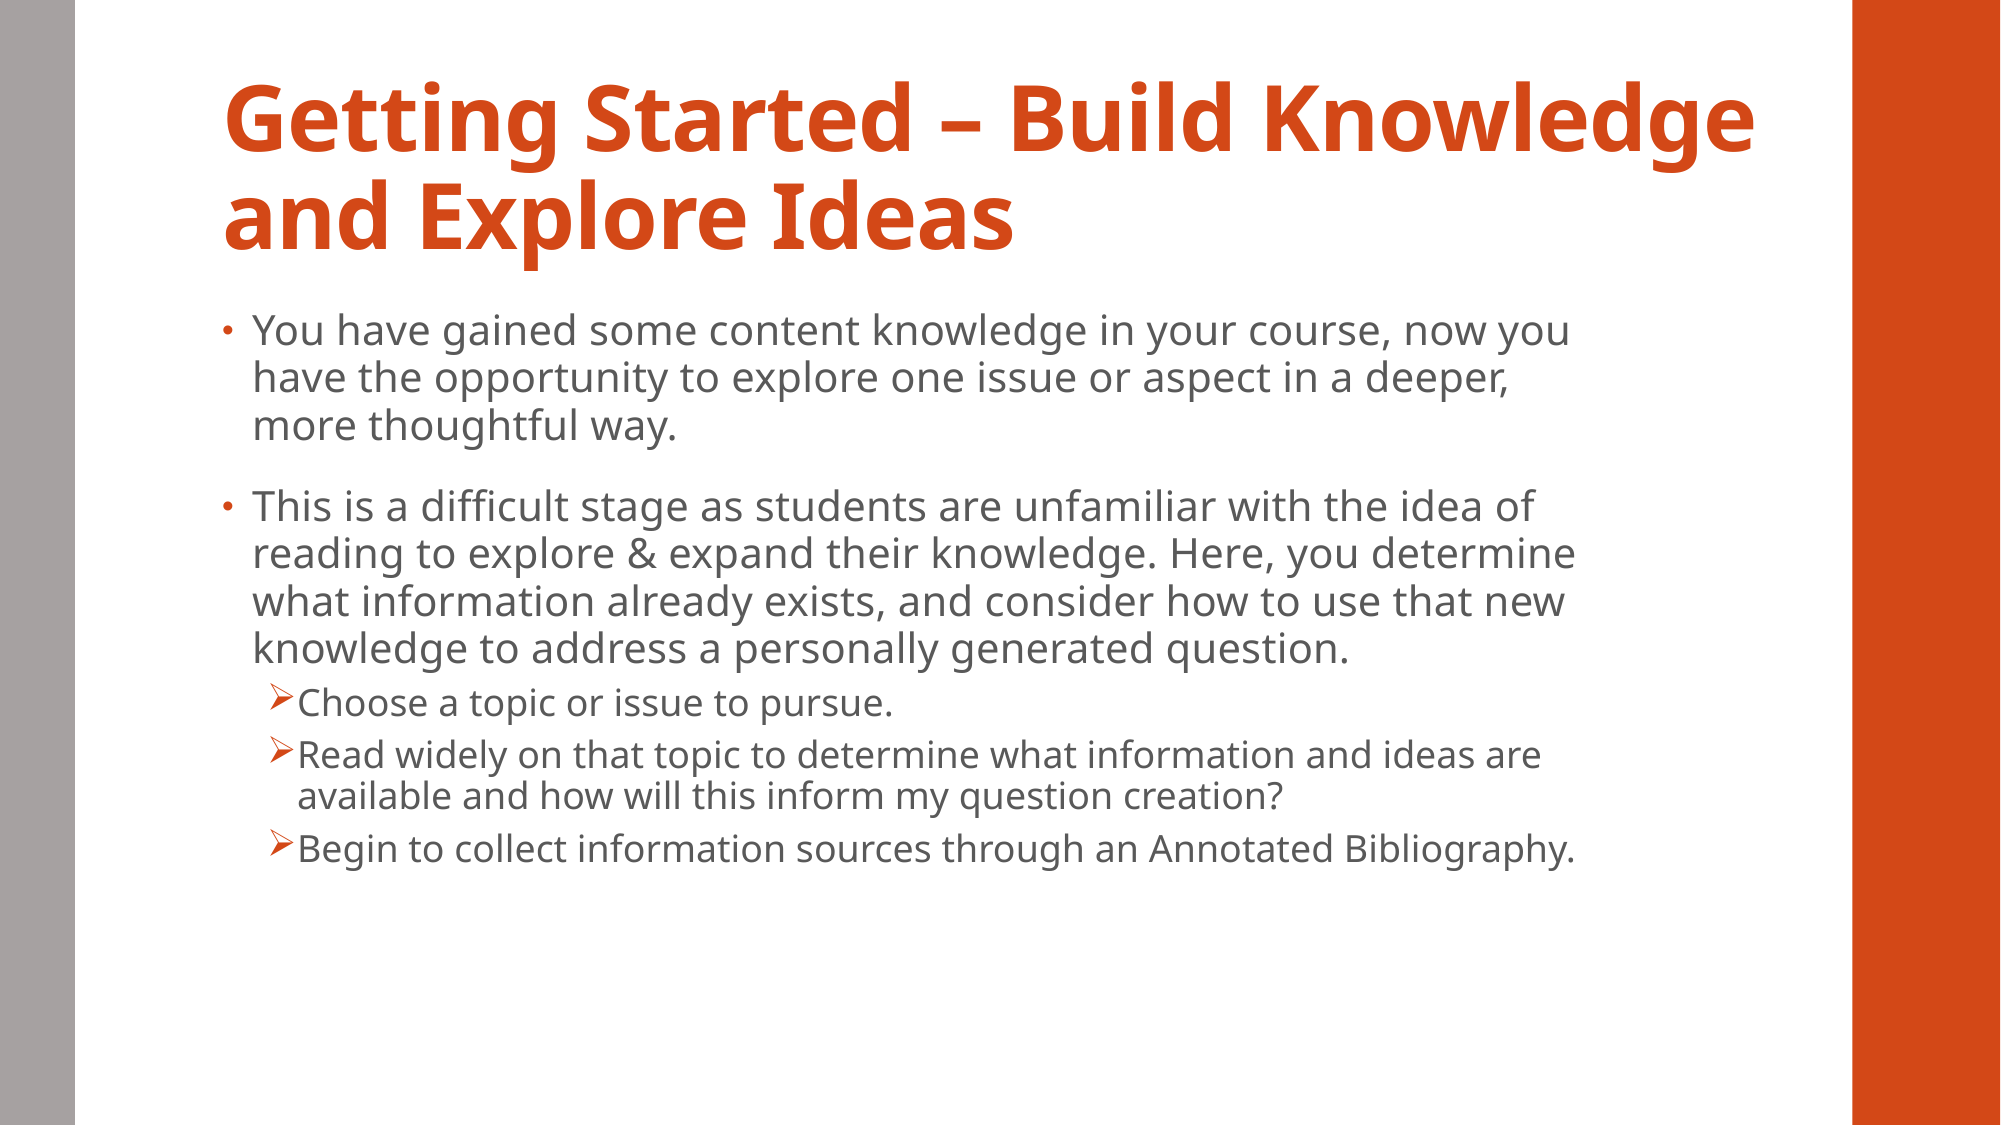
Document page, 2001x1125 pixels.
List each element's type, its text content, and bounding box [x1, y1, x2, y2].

list You have gained some content knowledge in your course, now you have the opportunity to explore one issue or aspect in a deeper, more thoughtful way. This is a difficult stage as students are unfamiliar with the idea of reading to explore & expand their knowledge. Here, you determine what information already exists, and consider how to use that new knowledge to address a personally generated question. Choose a topic or issue to pursue. Read widely on that topic to determine what information and ideas are available and how will this inform my question creation? Begin to collect information sources through an Annotated Bibliography. [206, 299, 1617, 1014]
title Getting Started – Build Knowledge and Explore Ideas [206, 48, 1797, 278]
